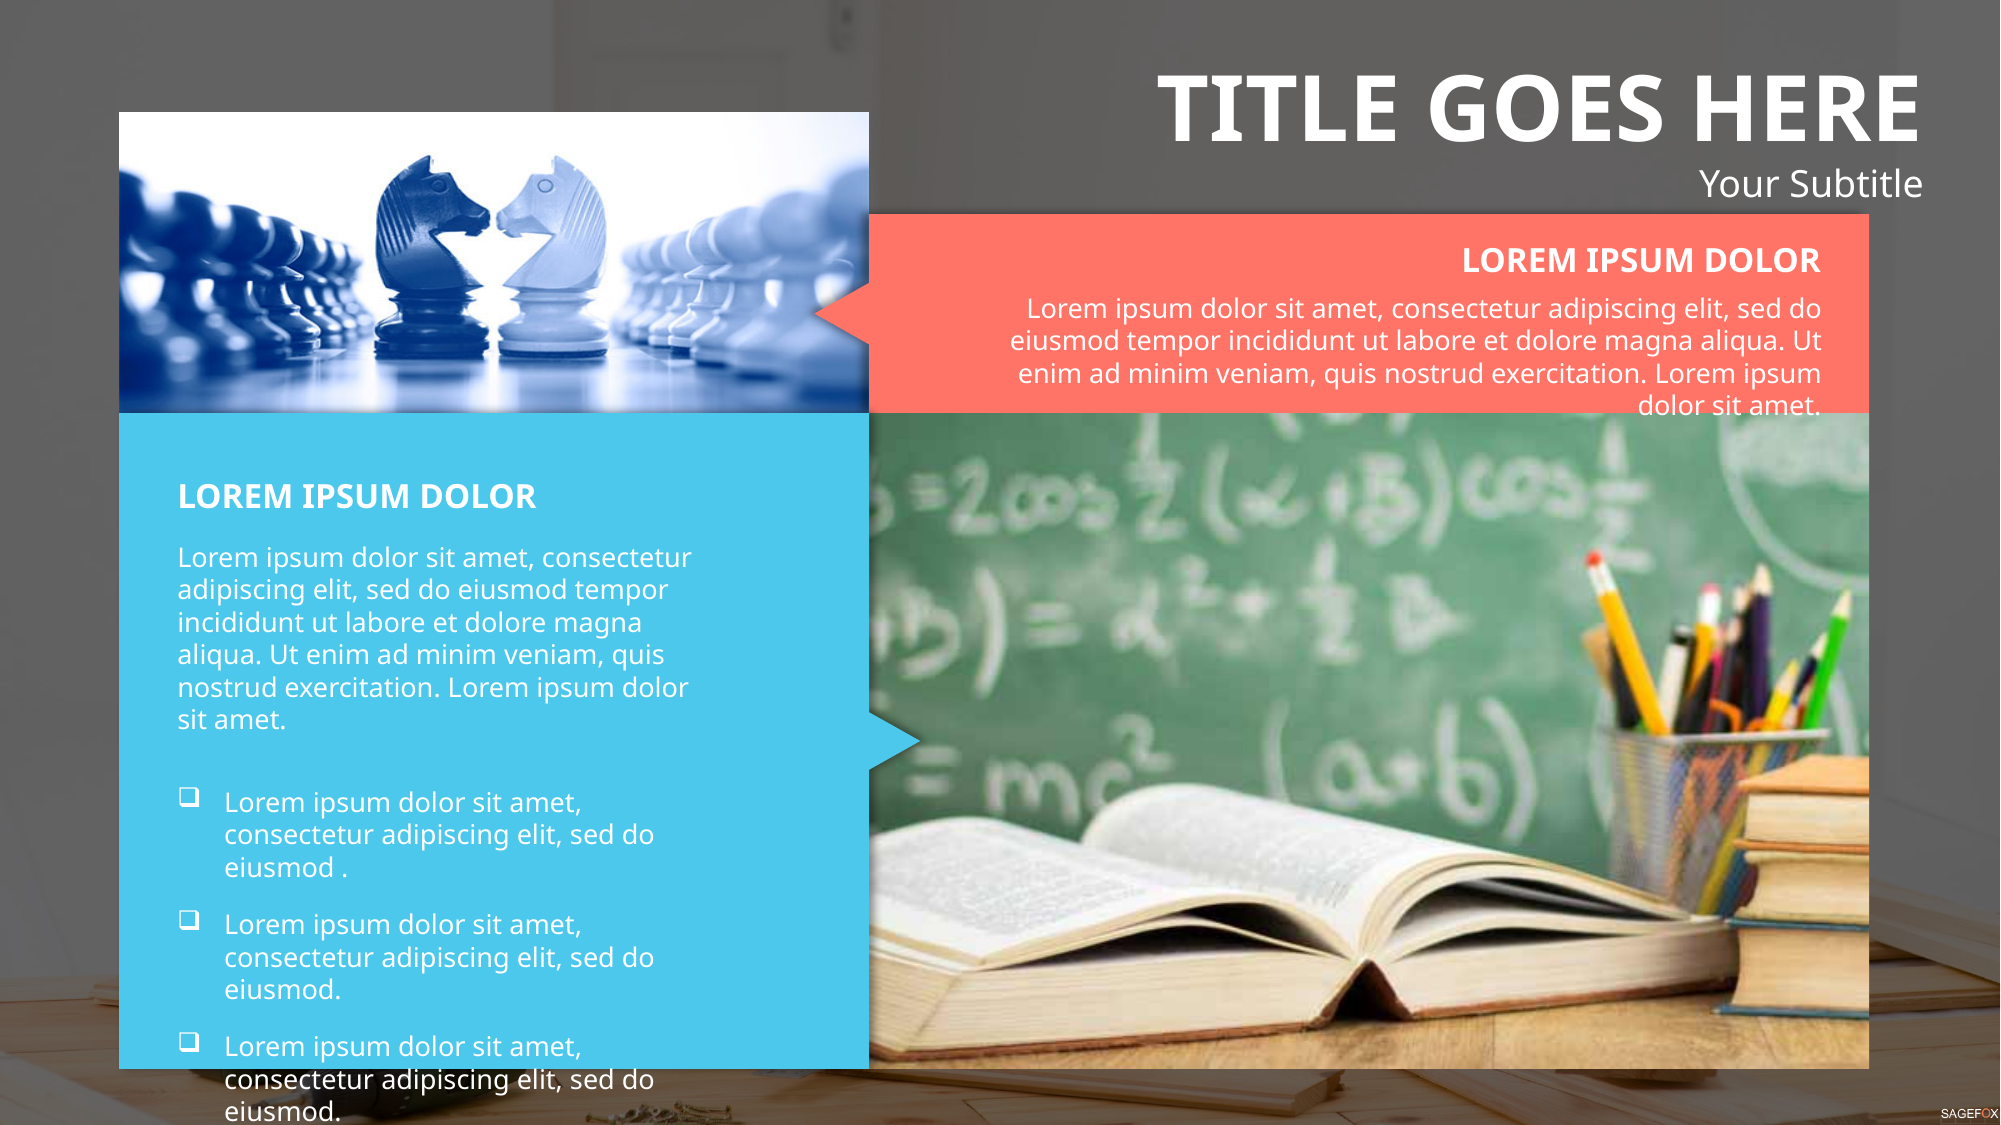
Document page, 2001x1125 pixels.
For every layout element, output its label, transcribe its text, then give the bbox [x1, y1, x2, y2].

text_box LOREM IPSUM DOLOR Lorem ipsum dolor sit amet, consectetur adipiscing elit, sed do eiusmod tempor incididunt ut labore et dolore magna aliqua. Ut enim ad minim veniam, quis nostrud exercitation. Lorem ipsum dolor sit amet. Lorem ipsum dolor sit amet, consectetur adipiscing elit, sed do eiusmod . Lorem ipsum dolor sit amet, consectetur adipiscing elit, sed do eiusmod. Lorem ipsum dolor sit amet, consectetur adipiscing elit, sed do eiusmod. [162, 467, 717, 1125]
text_box TITLE GOES HERE Your Subtitle [1035, 42, 1939, 212]
text_box [118, 412, 923, 1070]
text_box LOREM IPSUM DOLOR Lorem ipsum dolor sit amet, consectetur adipiscing elit, sed do eiusmod tempor incididunt ut labore et dolore magna aliqua. Ut enim ad minim veniam, quis nostrud exercitation. Lorem ipsum dolor sit amet. [987, 231, 1837, 444]
picture [0, 0, 2001, 1125]
text_box [880, 412, 1870, 1070]
text_box [118, 111, 870, 412]
text_box [812, 212, 1871, 415]
